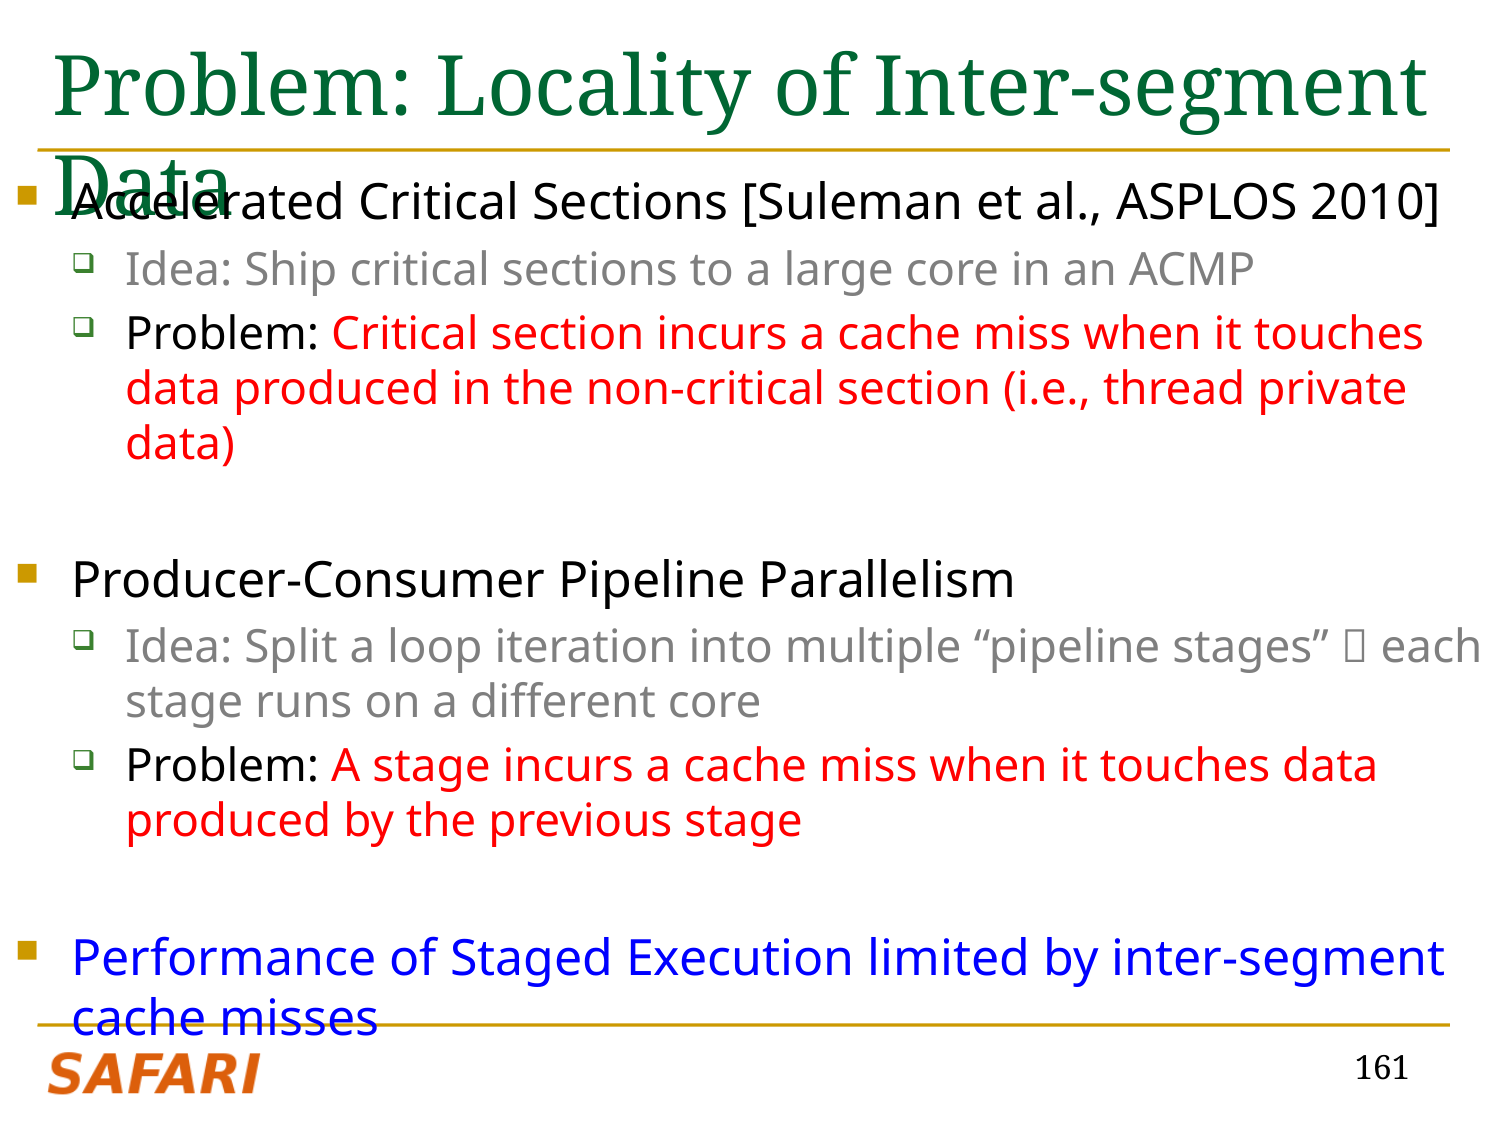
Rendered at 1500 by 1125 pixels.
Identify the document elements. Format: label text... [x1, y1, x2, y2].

list Accelerated Critical Sections [Suleman et al., ASPLOS 2010] Idea: Ship critical sections to a large core in an ACMP Problem: Critical section incurs a cache miss when it touches data produced in the non-critical section (i.e., thread private data) Producer-Consumer Pipeline Parallelism Idea: Split a loop iteration into multiple “pipeline stages”  each stage runs on a different core Problem: A stage incurs a cache miss when it touches data produced by the previous stage Performance of Staged Execution limited by inter-segment cache misses [0, 162, 1500, 1025]
picture [46, 1042, 268, 1107]
slide_number 161 [1074, 1023, 1426, 1100]
title Problem: Locality of Inter-segment Data [37, 24, 1450, 149]
